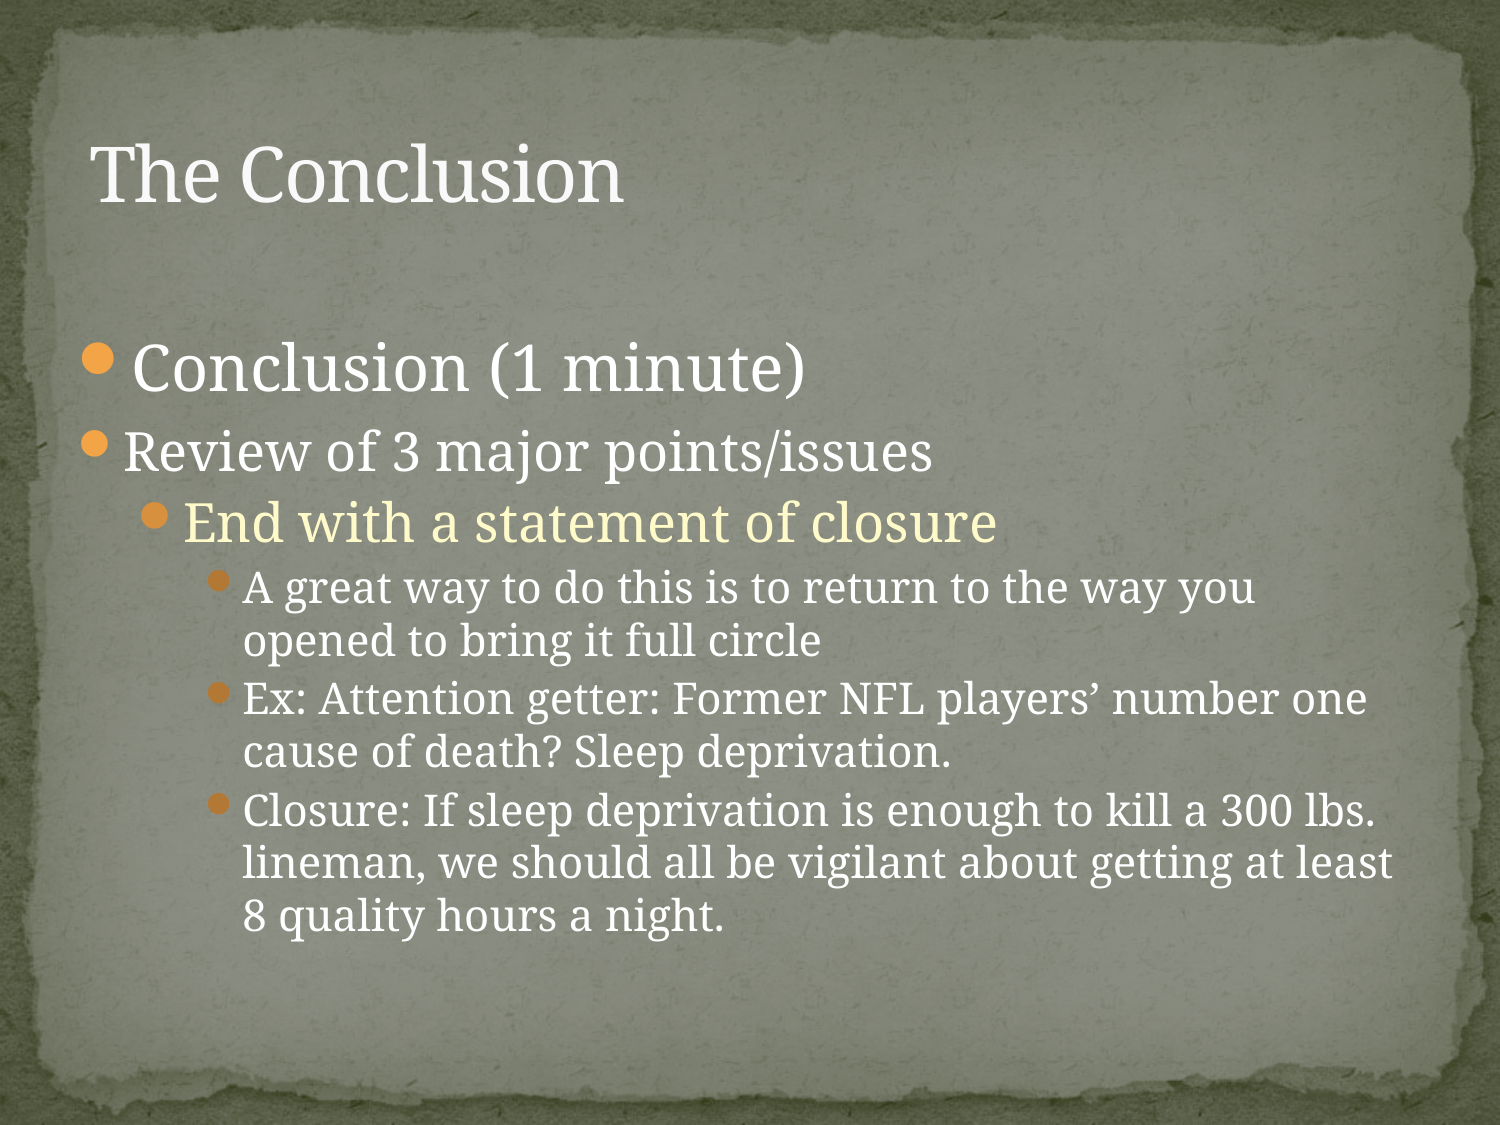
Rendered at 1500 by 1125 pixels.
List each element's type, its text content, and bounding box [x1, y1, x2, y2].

title The Conclusion [74, 24, 1425, 225]
list Conclusion (1 minute) Review of 3 major points/issues End with a statement of closure A great way to do this is to return to the way you opened to bring it full circle Ex: Attention getter: Former NFL players’ number one cause of death? Sleep deprivation. Closure: If sleep deprivation is enough to kill a 300 lbs. lineman, we should all be vigilant about getting at least 8 quality hours a night. [62, 237, 1413, 1013]
